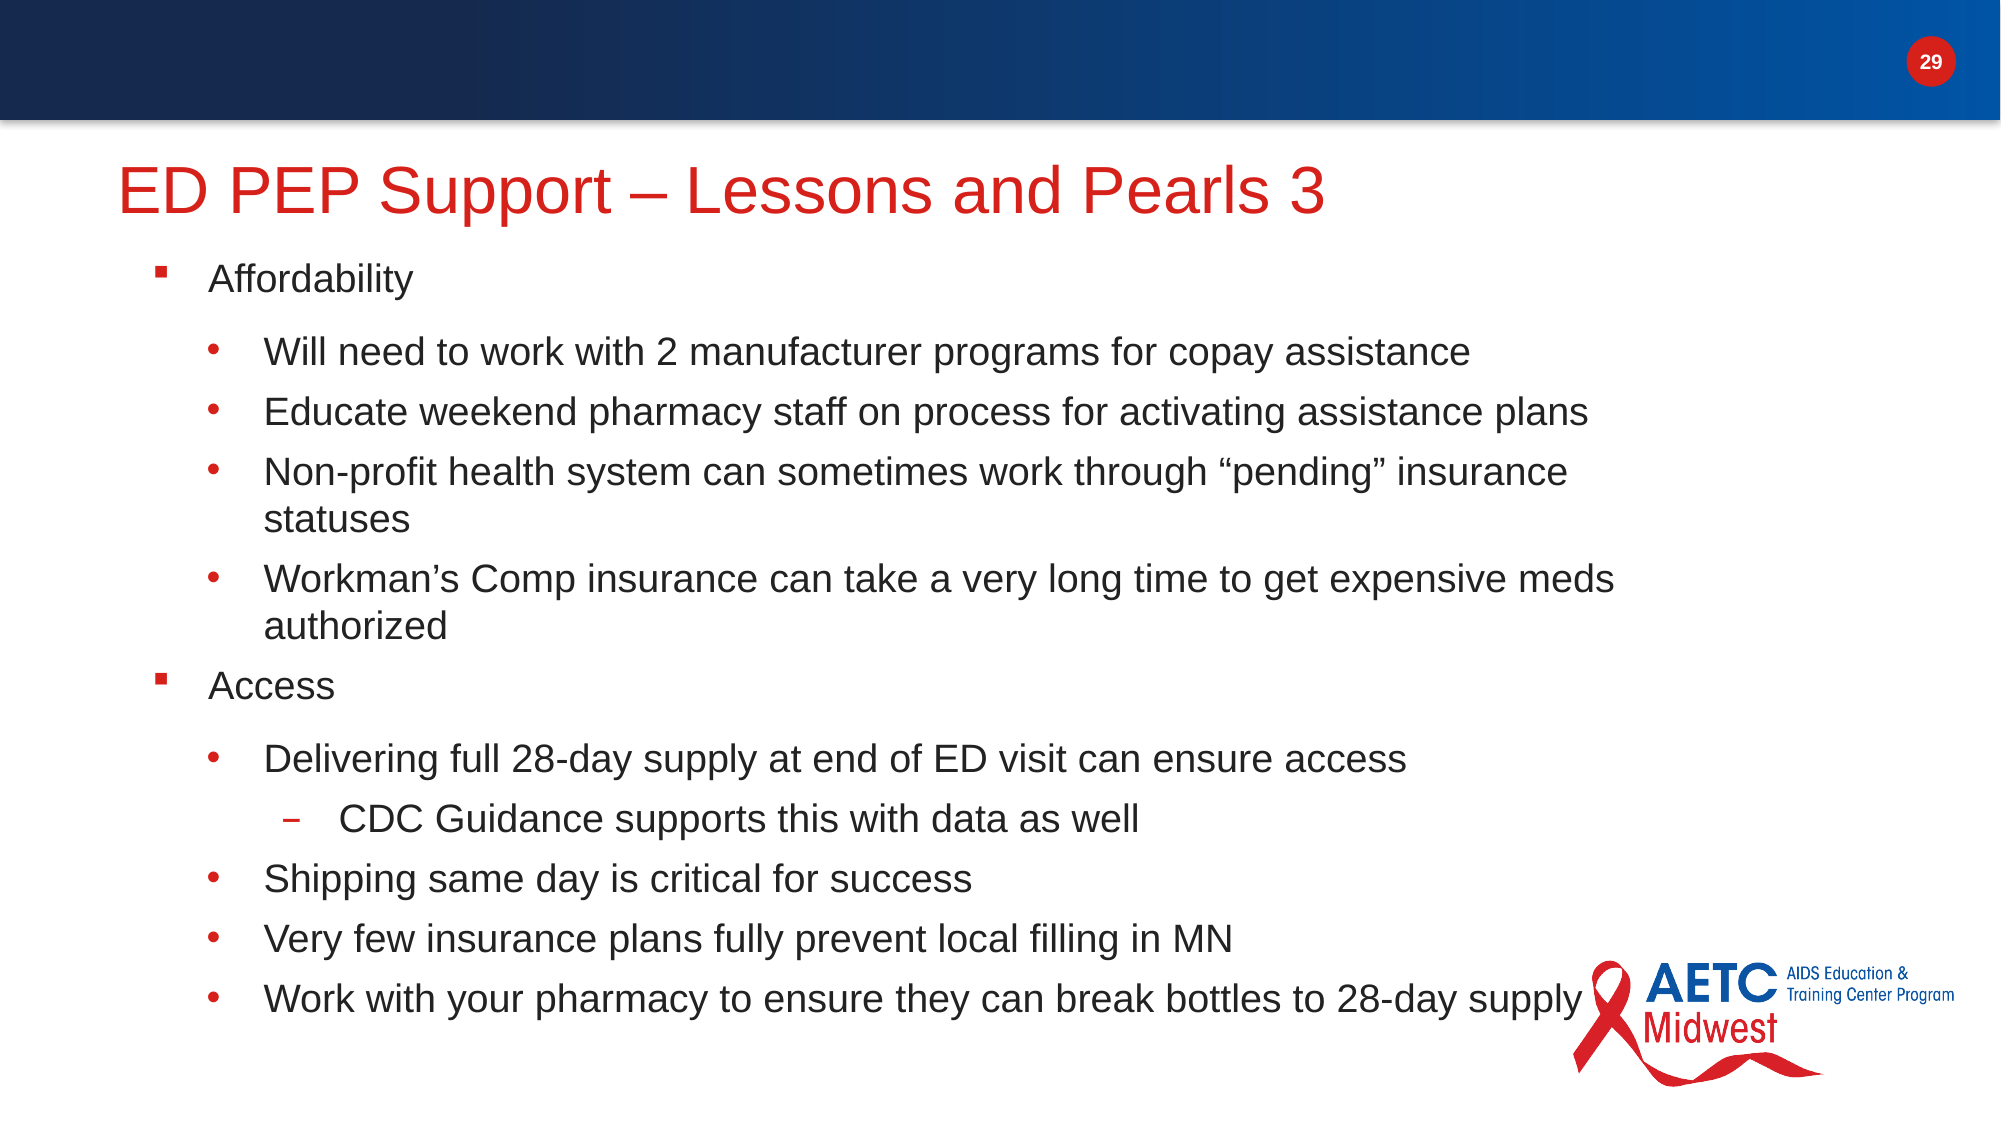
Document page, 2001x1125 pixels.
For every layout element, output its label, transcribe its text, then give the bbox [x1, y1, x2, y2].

list Affordability Will need to work with 2 manufacturer programs for copay assistance Educate weekend pharmacy staff on process for activating assistance plans Non-profit health system can sometimes work through “pending” insurance statuses Workman’s Comp insurance can take a very long time to get expensive meds authorized Access Delivering full 28-day supply at end of ED visit can ensure access CDC Guidance supports this with data as well Shipping same day is critical for success Very few insurance plans fully prevent local filling in MN Work with your pharmacy to ensure they can break bottles to 28-day supply [80, 245, 1642, 1040]
picture [1572, 957, 1957, 1089]
title ED PEP Support – Lessons and Pearls 3 [102, 139, 1828, 246]
